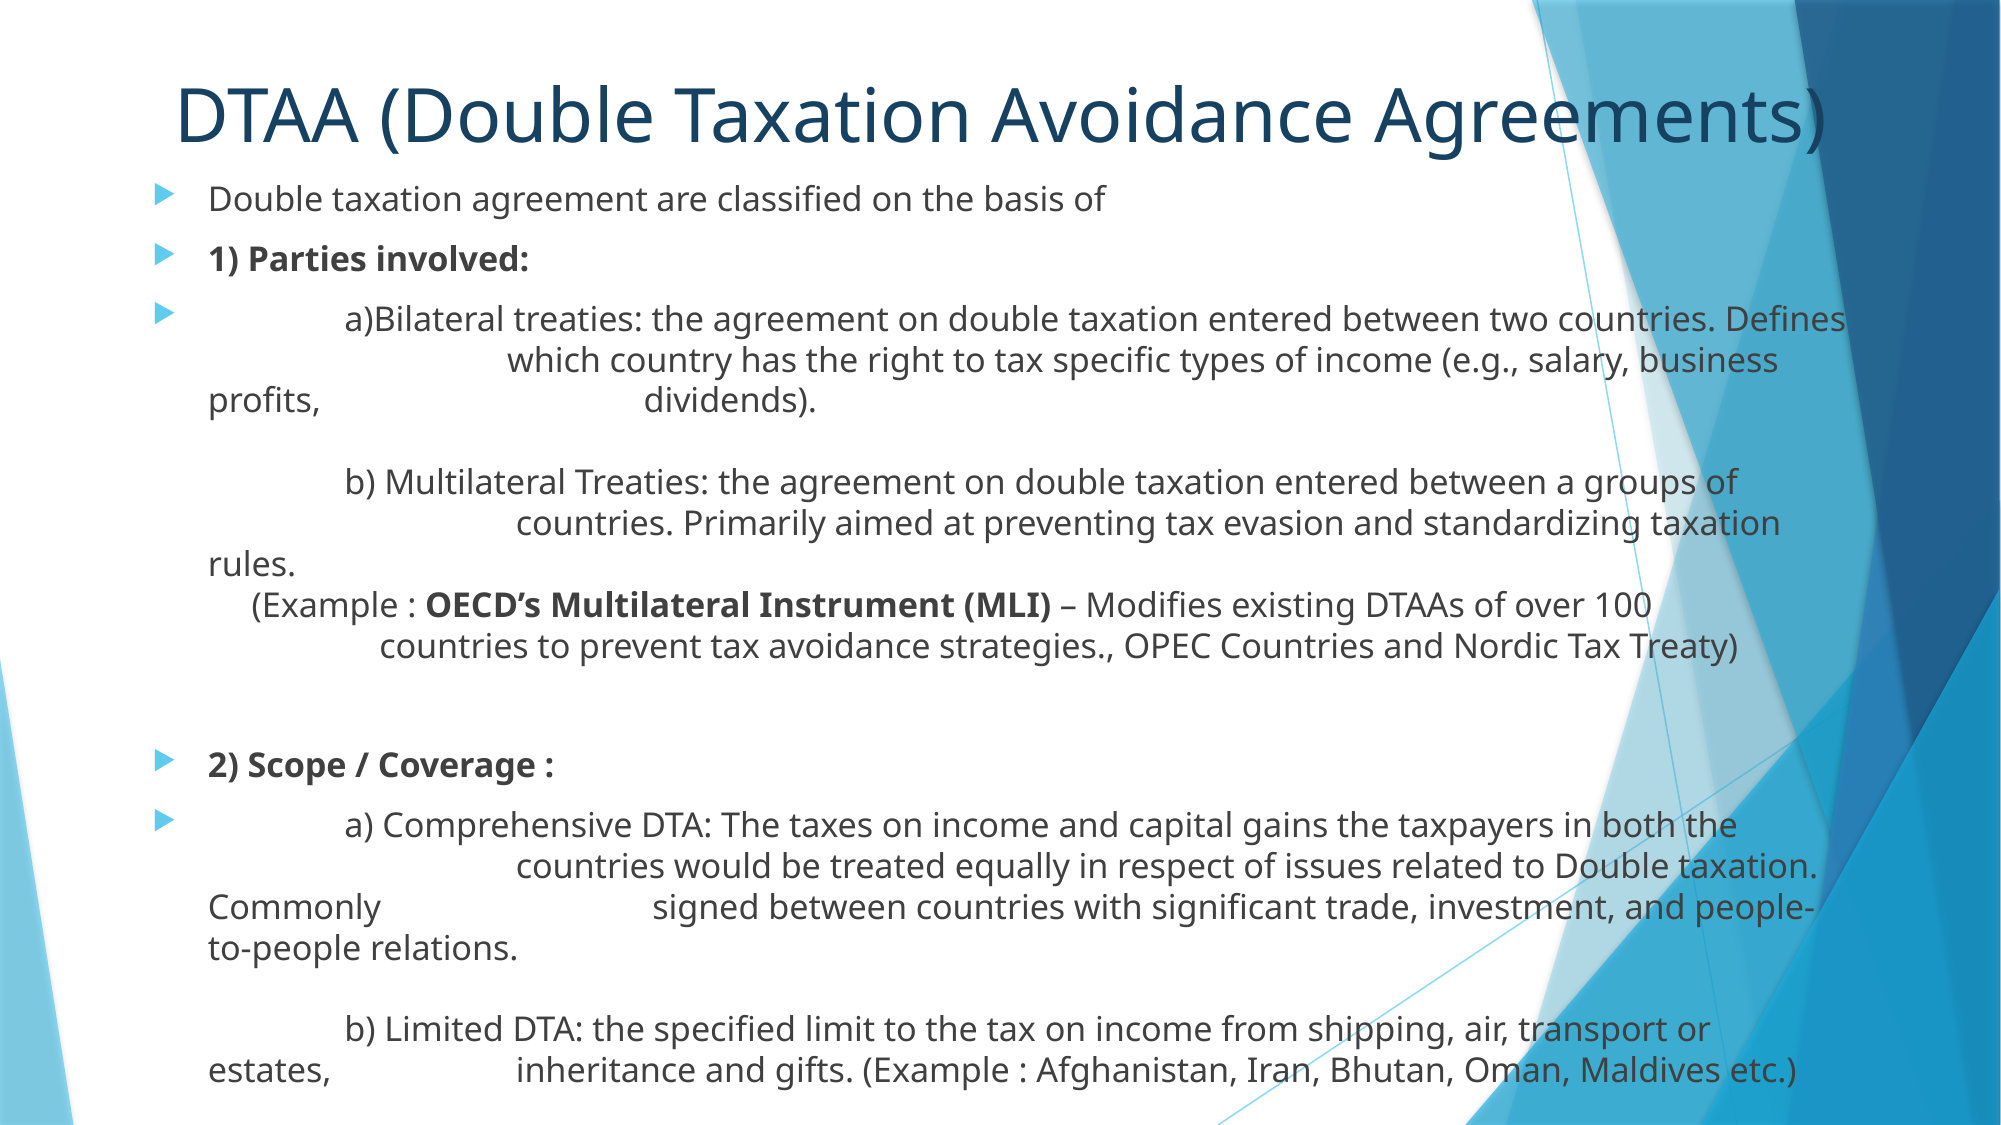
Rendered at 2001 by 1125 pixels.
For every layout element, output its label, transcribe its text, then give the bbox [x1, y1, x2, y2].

title DTAA (Double Taxation Avoidance Agreements) [77, 59, 1926, 278]
list Double taxation agreement are classified on the basis of 1) Parties involved: a)Bilateral treaties: the agreement on double taxation entered between two countries. Defines which country has the right to tax specific types of income (e.g., salary, business profits, dividends). b) Multilateral Treaties: the agreement on double taxation entered between a groups of countries. Primarily aimed at preventing tax evasion and standardizing taxation rules. (Example : OECD’s Multilateral Instrument (MLI) – Modifies existing DTAAs of over 100 countries to prevent tax avoidance strategies., OPEC Countries and Nordic Tax Treaty) 2) Scope / Coverage : a) Comprehensive DTA: The taxes on income and capital gains the taxpayers in both the countries would be treated equally in respect of issues related to Double taxation. Commonly signed between countries with significant trade, investment, and people-to-people relations. b) Limited DTA: the specified limit to the tax on income from shipping, air, transport or estates, inheritance and gifts. (Example : Afghanistan, Iran, Bhutan, Oman, Maldives etc.) [137, 170, 1872, 1107]
